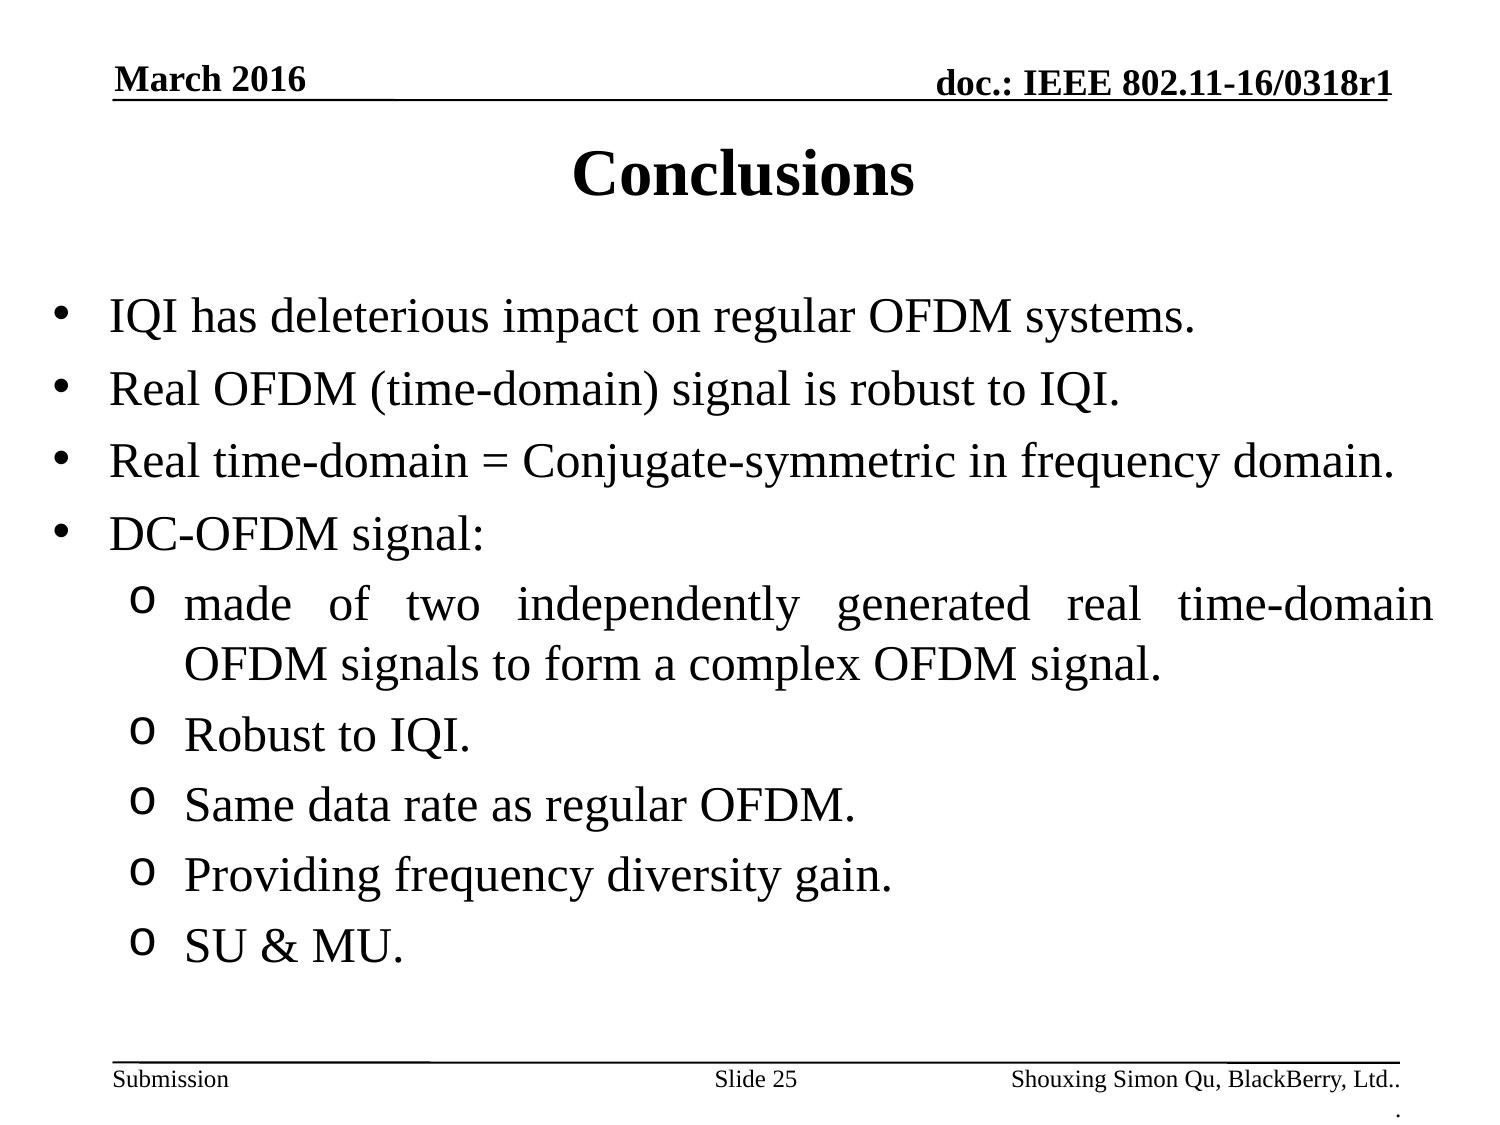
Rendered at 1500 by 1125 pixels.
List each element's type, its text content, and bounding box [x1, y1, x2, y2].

footer Shouxing Simon Qu, BlackBerry, Ltd.. . [902, 1061, 1402, 1093]
list IQI has deleterious impact on regular OFDM systems. Real OFDM (time-domain) signal is robust to IQI. Real time-domain = Conjugate-symmetric in frequency domain. DC-OFDM signal: made of two independently generated real time-domain OFDM signals to form a complex OFDM signal. Robust to IQI. Same data rate as regular OFDM. Providing frequency diversity gain. SU & MU. [37, 274, 1451, 1026]
title Conclusions [112, 99, 1376, 238]
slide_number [114, 54, 540, 99]
slide_number Slide 25 [712, 1061, 800, 1123]
